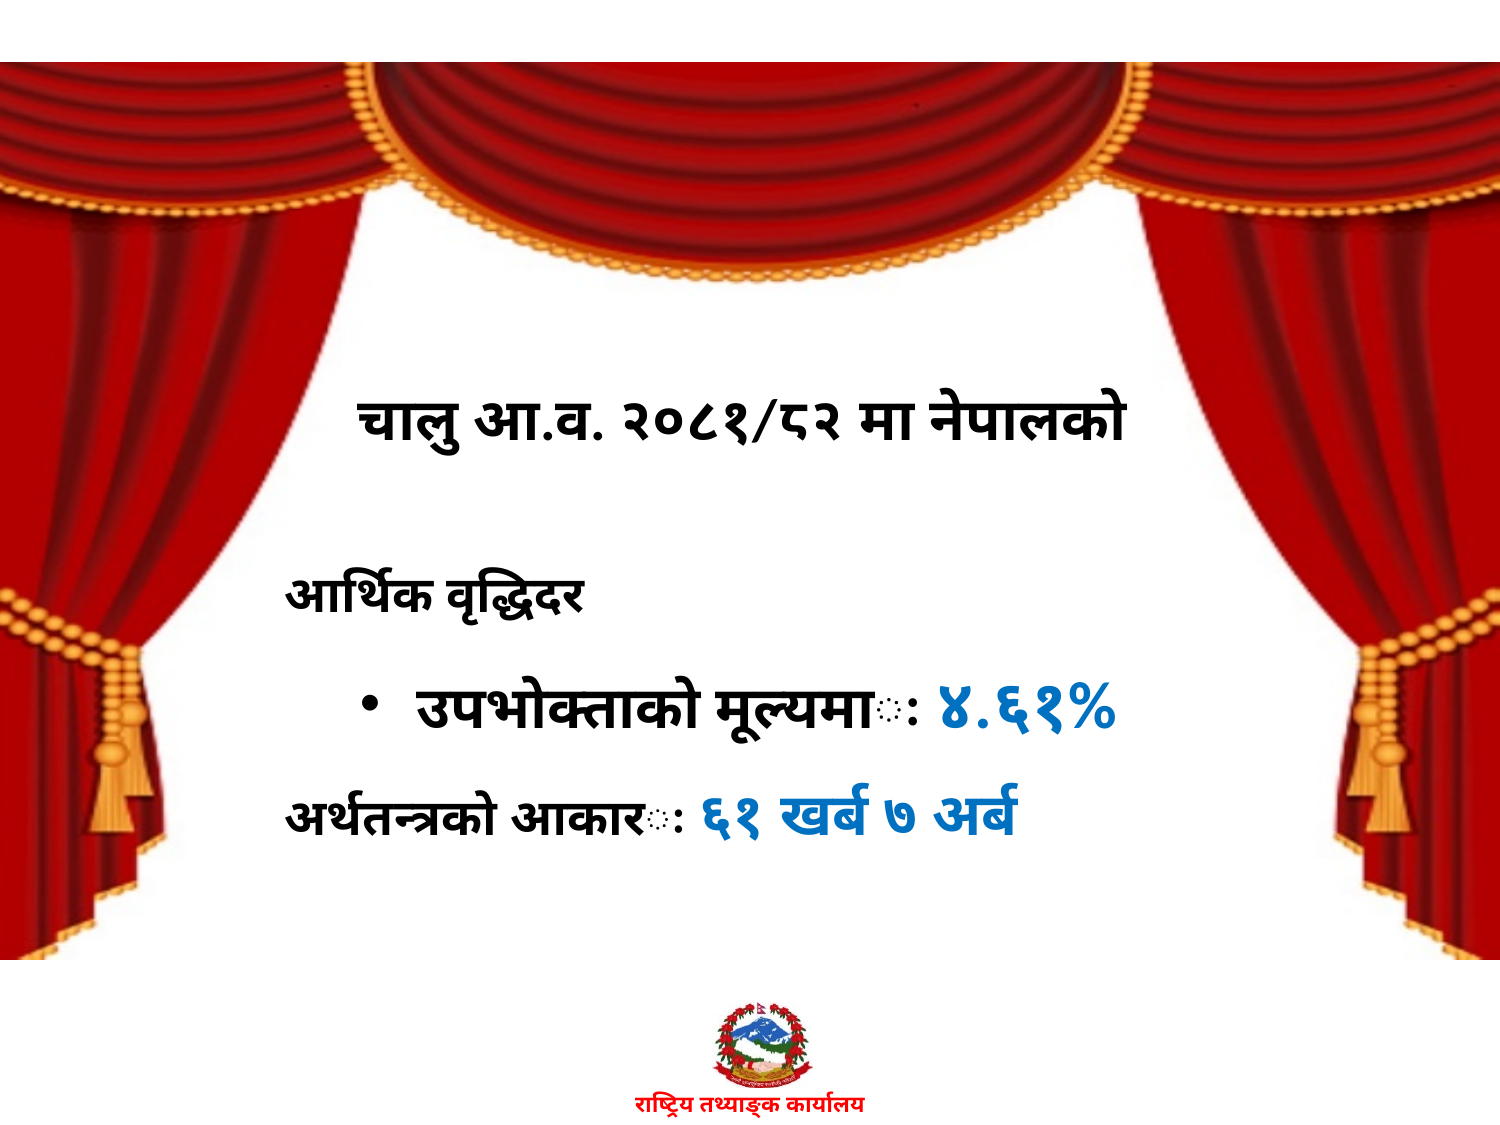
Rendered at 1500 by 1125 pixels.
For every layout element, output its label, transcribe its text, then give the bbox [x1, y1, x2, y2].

picture [712, 1002, 813, 1088]
text_box राष्ट्रिय तथ्याङ्क कार्यालय [587, 1082, 913, 1125]
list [0, 62, 1500, 960]
